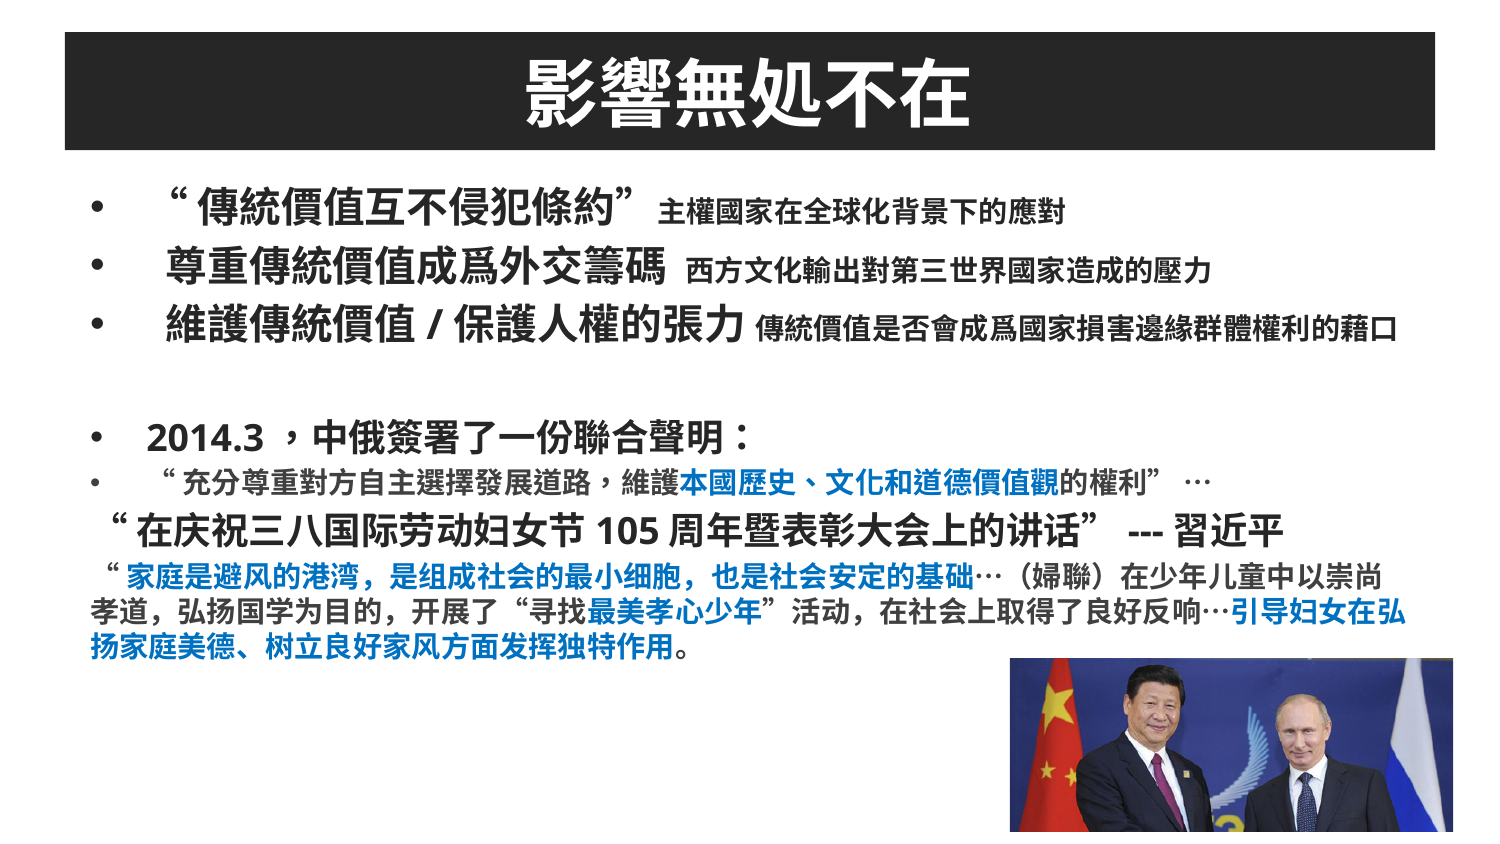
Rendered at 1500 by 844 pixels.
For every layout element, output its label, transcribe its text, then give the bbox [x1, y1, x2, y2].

list “傳統價值互不侵犯條約”主權國家在全球化背景下的應對 尊重傳統價值成爲外交籌碼 西方文化輸出對第三世界國家造成的壓力 維護傳統價值/保護人權的張力 傳統價值是否會成爲國家損害邊緣群體權利的藉口 2014.3，中俄簽署了一份聯合聲明： “充分尊重對方自主選擇發展道路，維護本國歷史、文化和道德價值觀的權利” … “在庆祝三八国际劳动妇女节105周年暨表彰大会上的讲话”---習近平 “家庭是避风的港湾，是组成社会的最小细胞，也是社会安定的基础…（婦聯）在少年儿童中以崇尚孝道，弘扬国学为目的，开展了“寻找最美孝心少年”活动，在社会上取得了良好反响…引导妇女在弘扬家庭美德、树立良好家风方面发挥独特作用。 [75, 173, 1425, 731]
title 影響無処不在 [73, 21, 1424, 162]
text_box [1424, 30, 1437, 152]
picture [1009, 657, 1454, 833]
text_box [63, 30, 73, 152]
